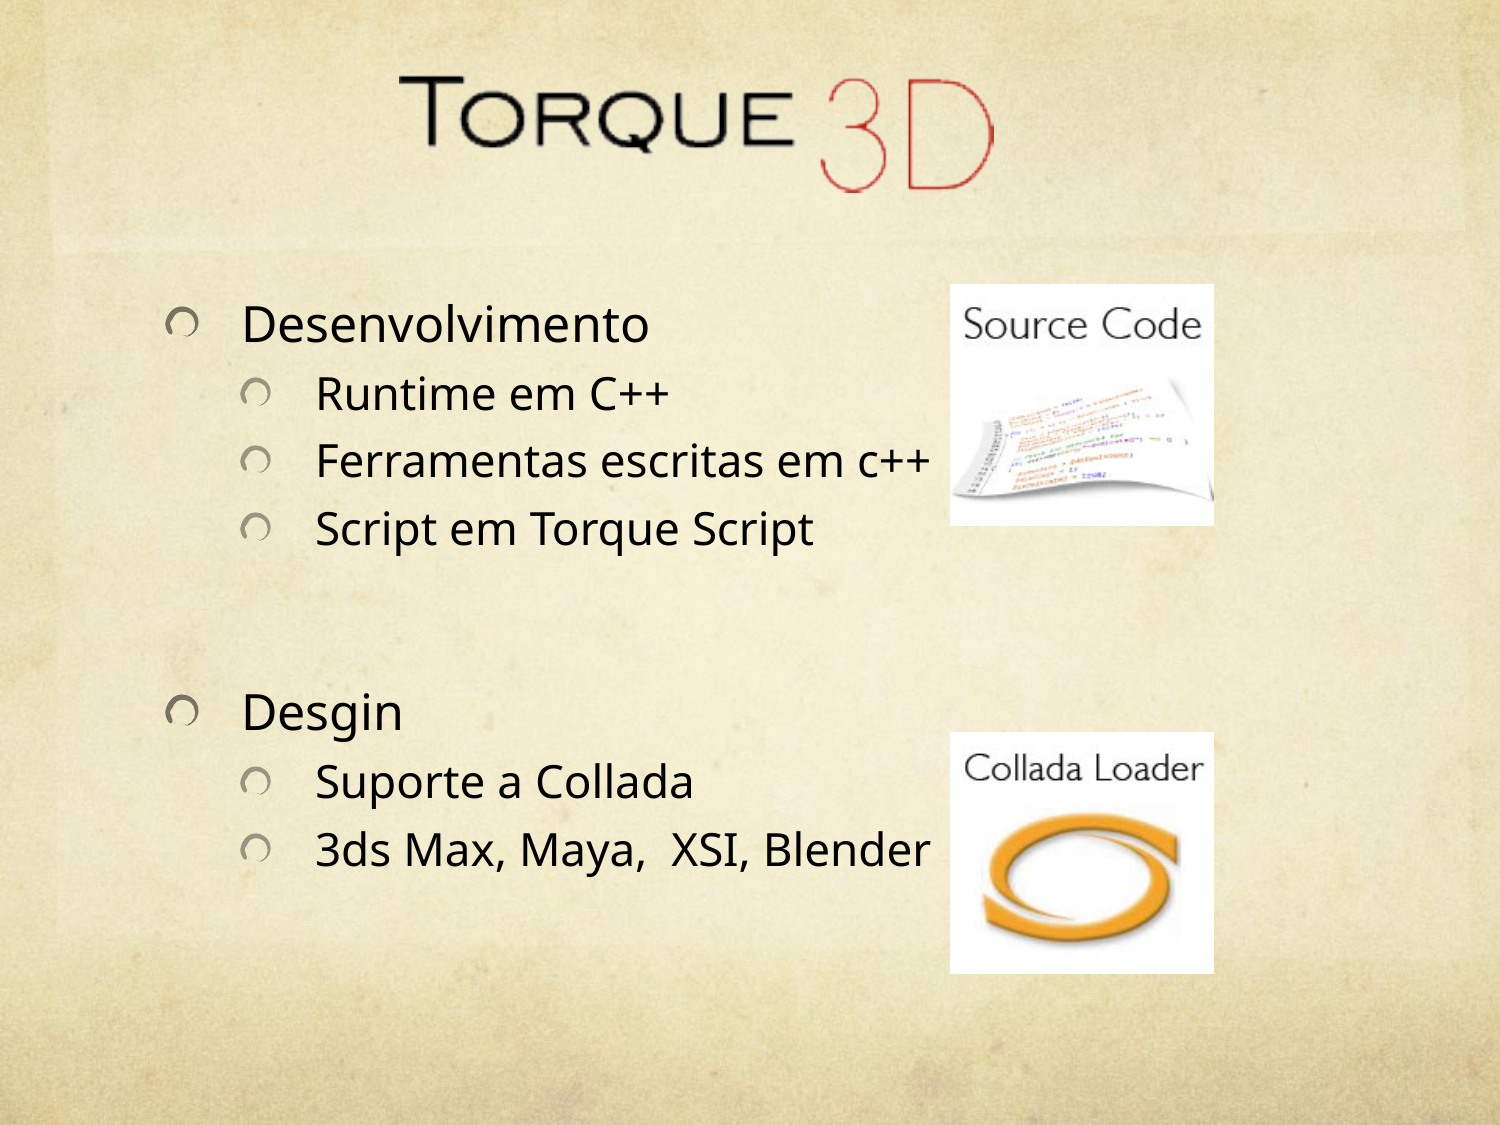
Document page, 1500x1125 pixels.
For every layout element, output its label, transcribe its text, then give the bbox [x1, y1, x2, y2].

list Desenvolvimento Runtime em C++ Ferramentas escritas em c++ Script em Torque Script Desgin Suporte a Collada 3ds Max, Maya, XSI, Blender [150, 284, 1350, 950]
picture [0, 0, 1500, 1125]
